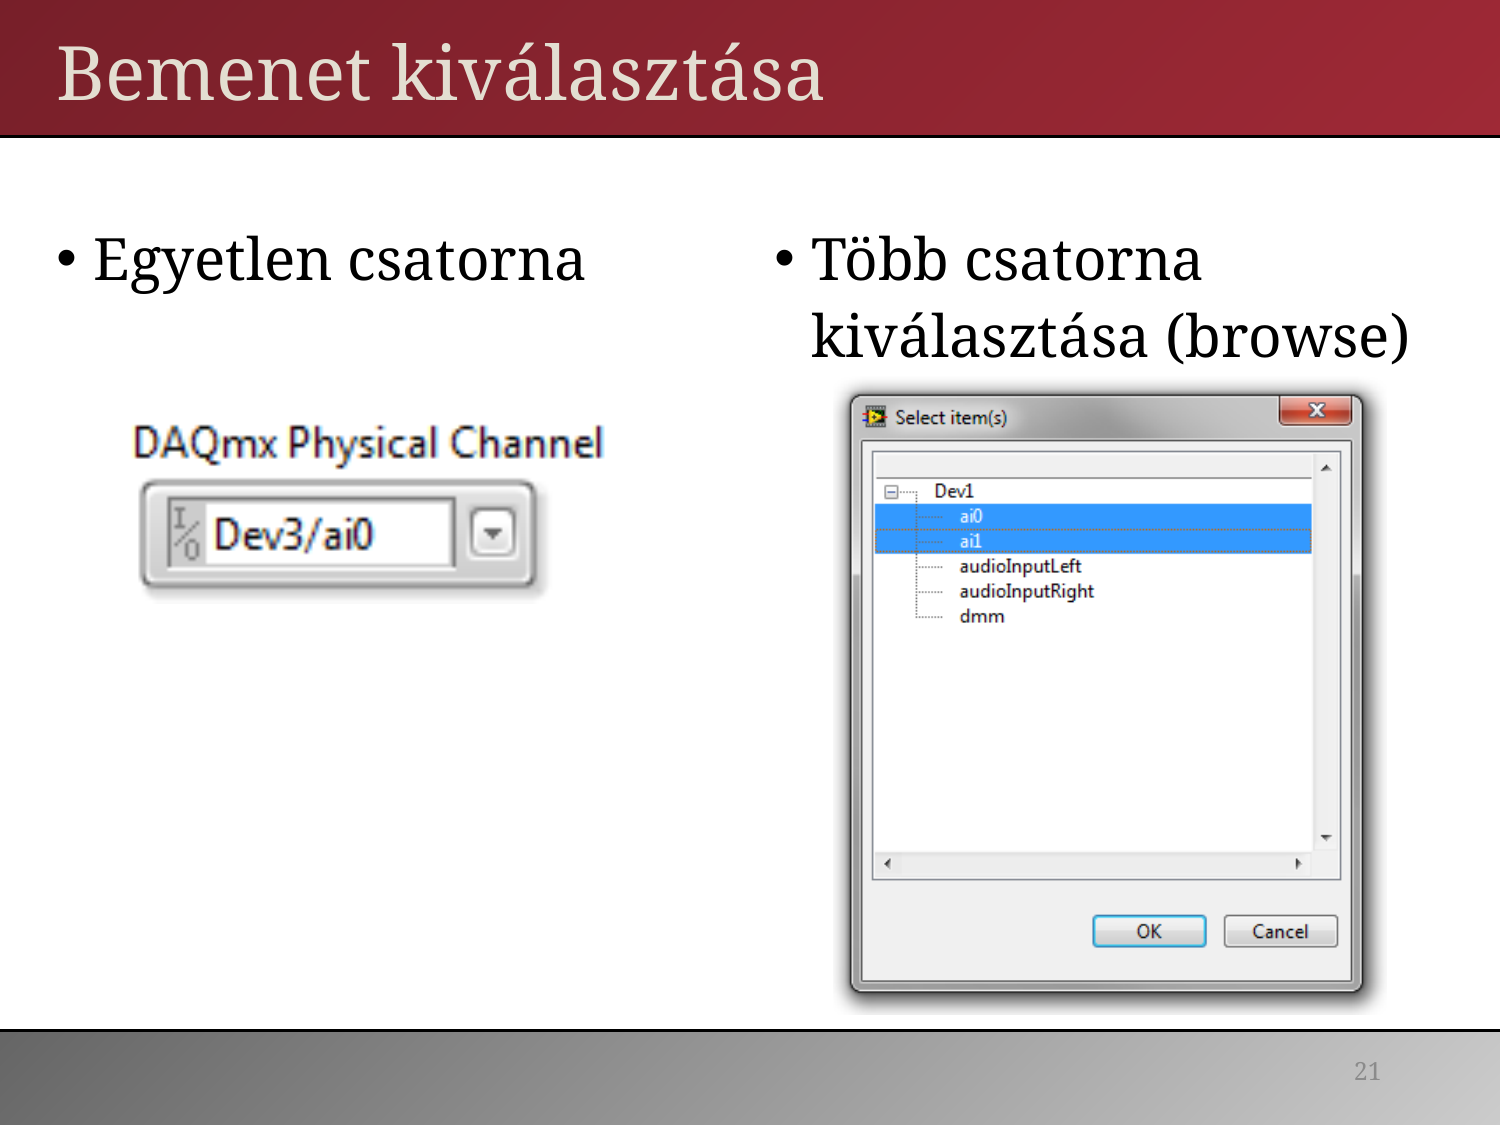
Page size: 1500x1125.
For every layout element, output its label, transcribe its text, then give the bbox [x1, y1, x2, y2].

slide_number 21 [1059, 1042, 1397, 1103]
list Egyetlen csatorna [41, 207, 741, 988]
picture [833, 376, 1387, 1016]
title Bemenet kiválasztása [41, 16, 1461, 136]
list Több csatorna kiválasztása (browse) [759, 207, 1461, 988]
picture [130, 413, 612, 604]
